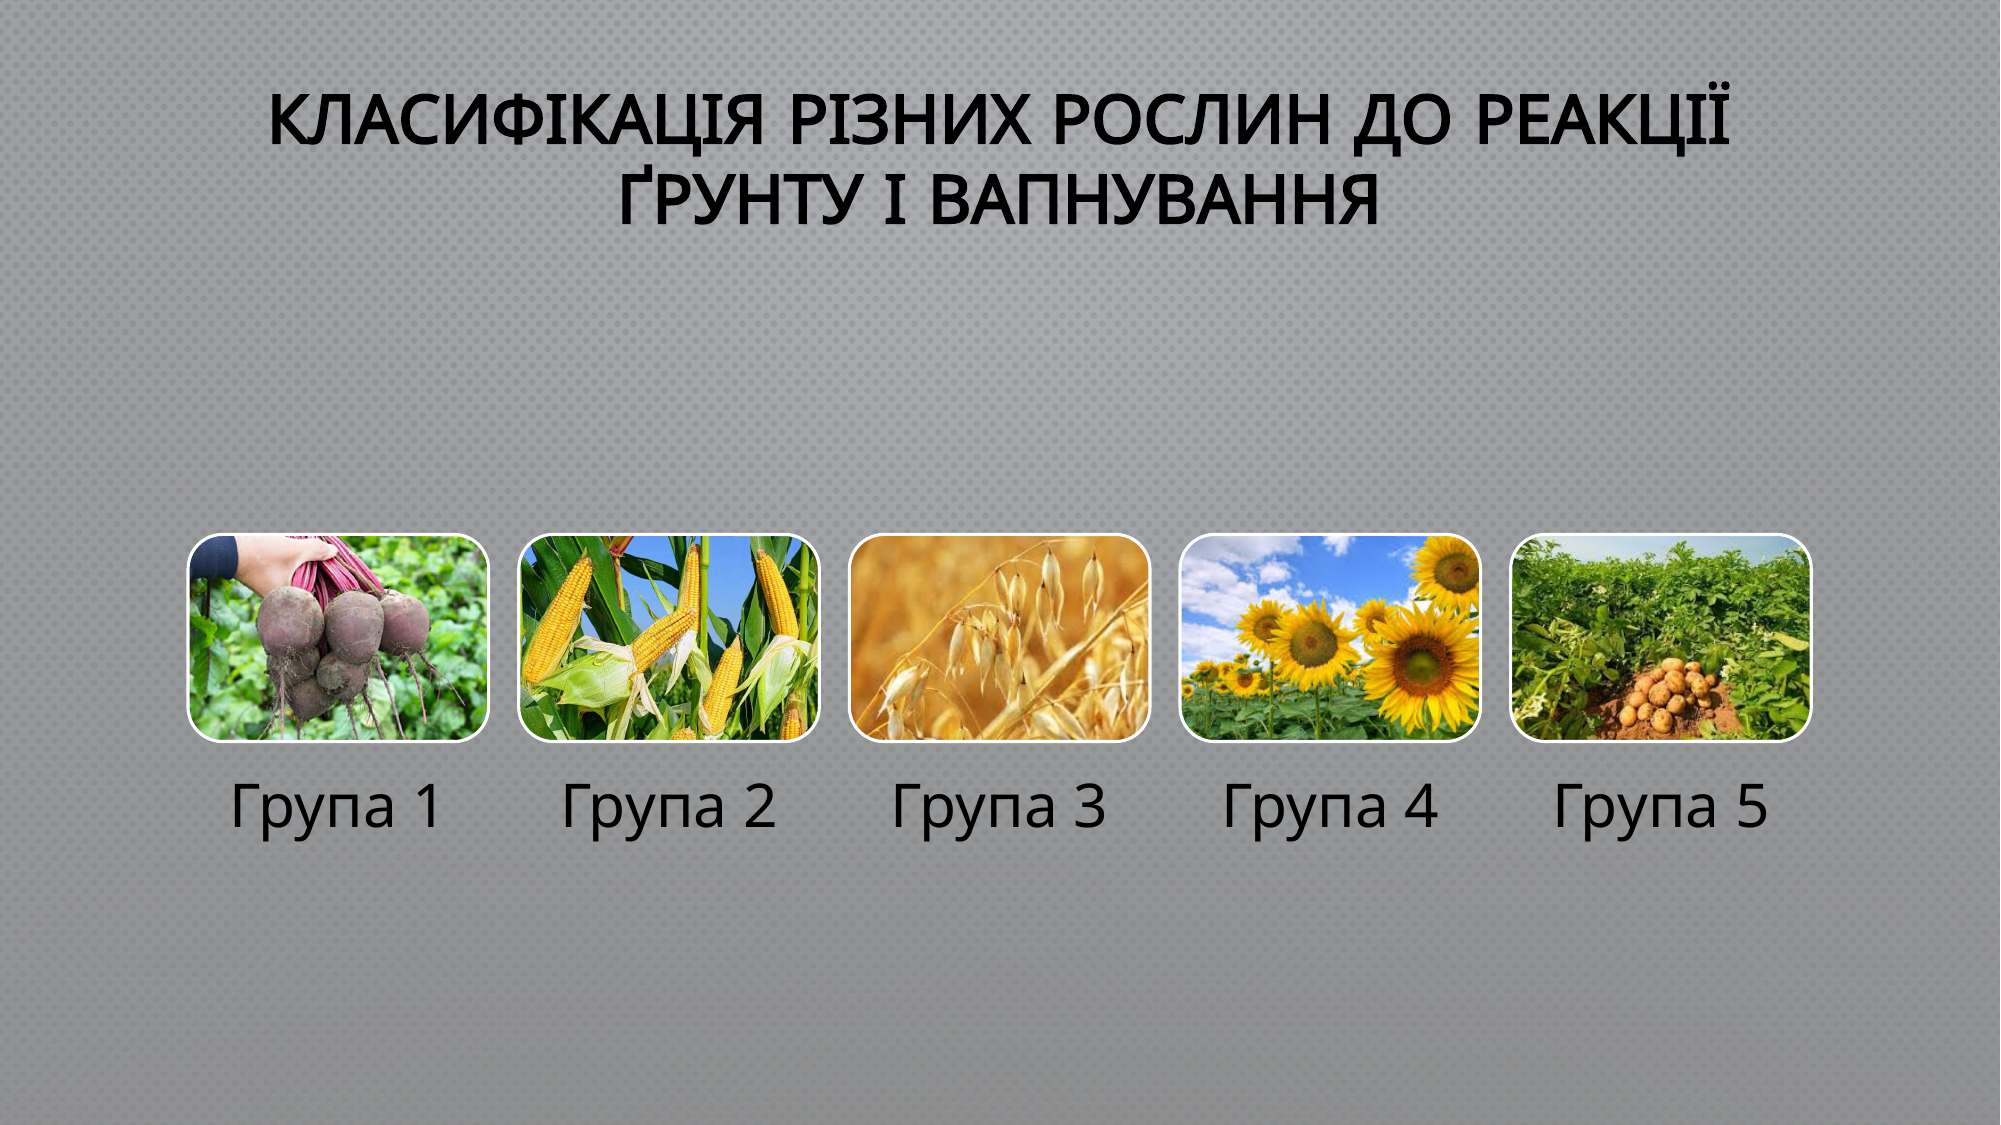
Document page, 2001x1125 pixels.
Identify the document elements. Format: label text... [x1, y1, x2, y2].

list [186, 437, 1813, 951]
title КЛАСИФІКАЦІЯ РІЗНИХ РОСЛИН ДО РЕАКЦІЇ ҐРУНТУ І ВАПНУВАННЯ [187, 79, 1813, 233]
